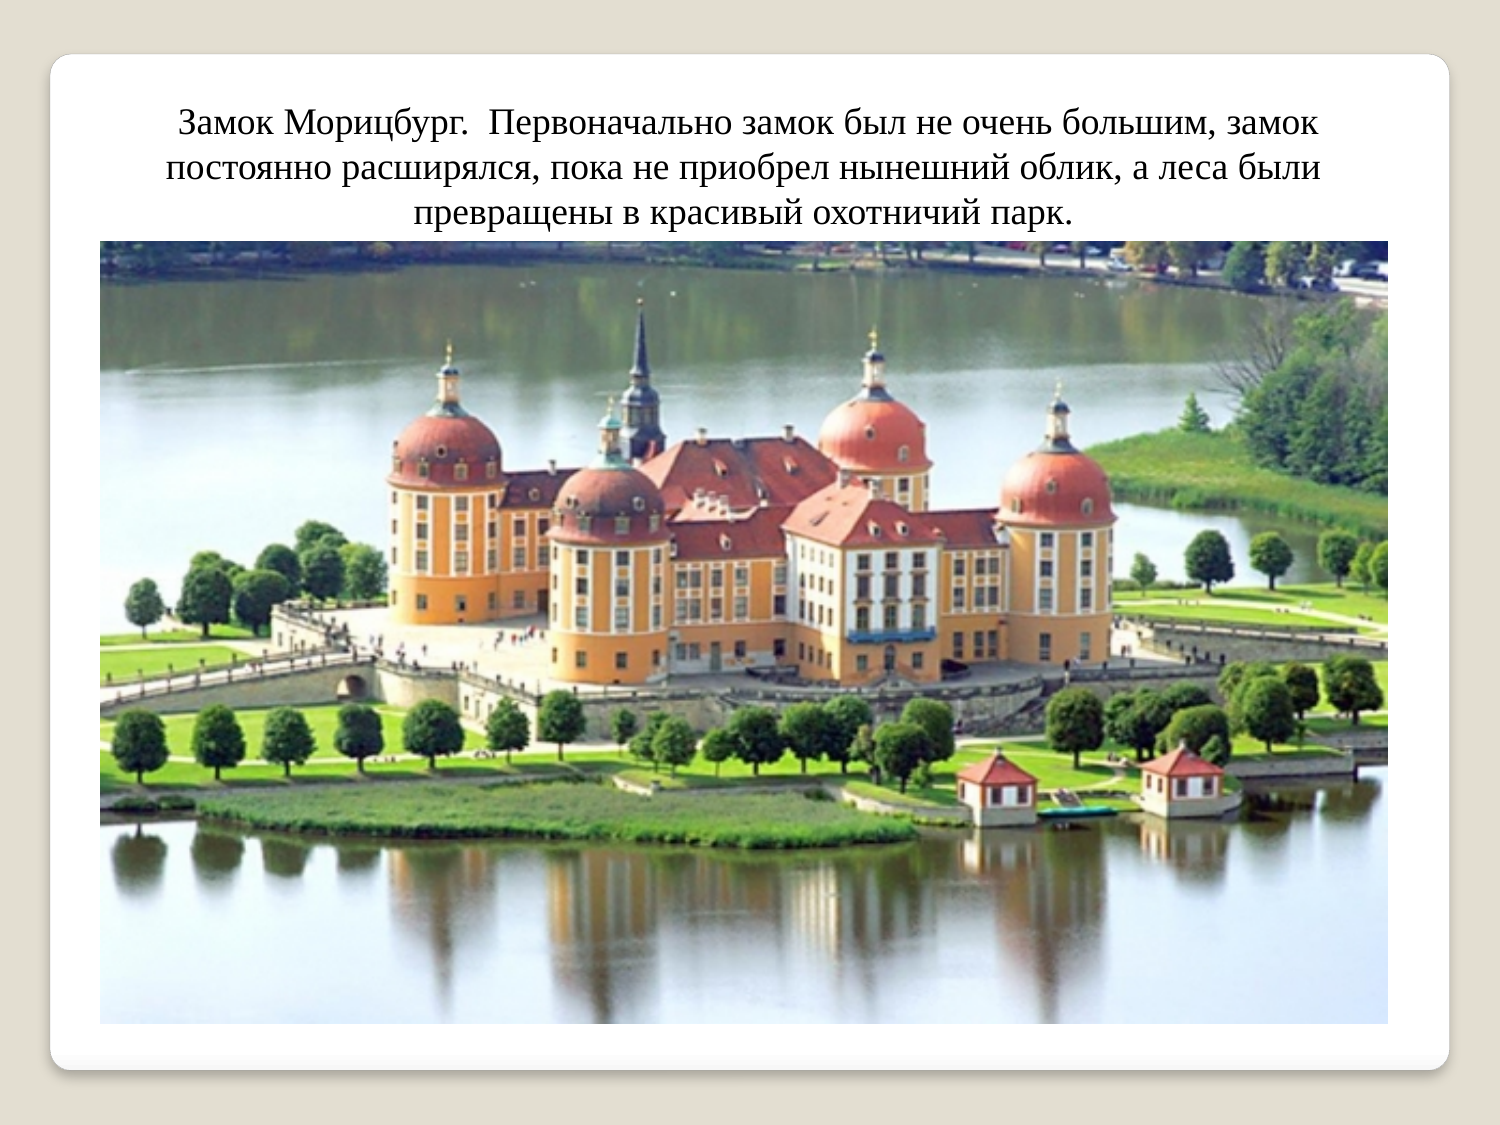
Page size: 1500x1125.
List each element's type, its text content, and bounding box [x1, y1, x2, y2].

picture [100, 241, 1389, 1024]
text_box Замок Морицбург. Первоначально замок был не очень большим, замок постоянно расширялся, пока не приобрел нынешний облик, а леса были превращены в красивый охотничий парк. [100, 89, 1388, 240]
